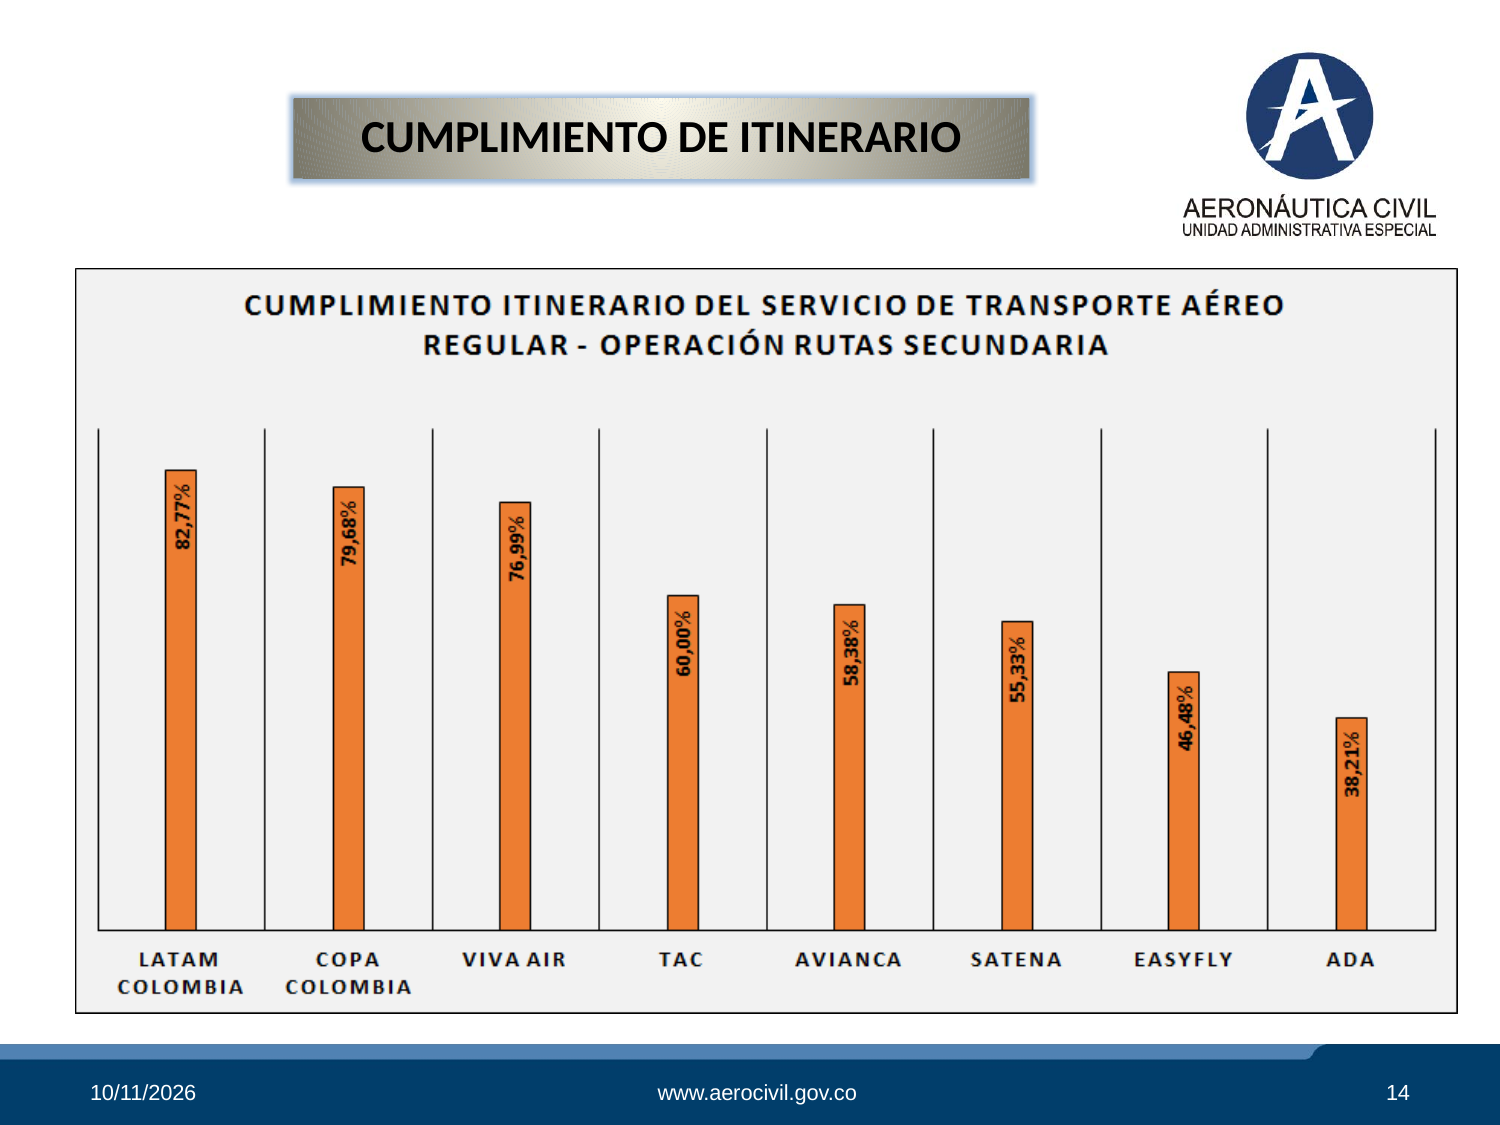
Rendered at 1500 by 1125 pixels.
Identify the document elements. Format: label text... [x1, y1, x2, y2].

picture [0, 0, 1500, 1125]
footer www.aerocivil.gov.co [293, 1070, 1222, 1112]
text_box CUMPLIMIENTO DE ITINERARIO [293, 98, 1030, 179]
slide_number 14 [1269, 1070, 1425, 1112]
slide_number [75, 1070, 242, 1112]
